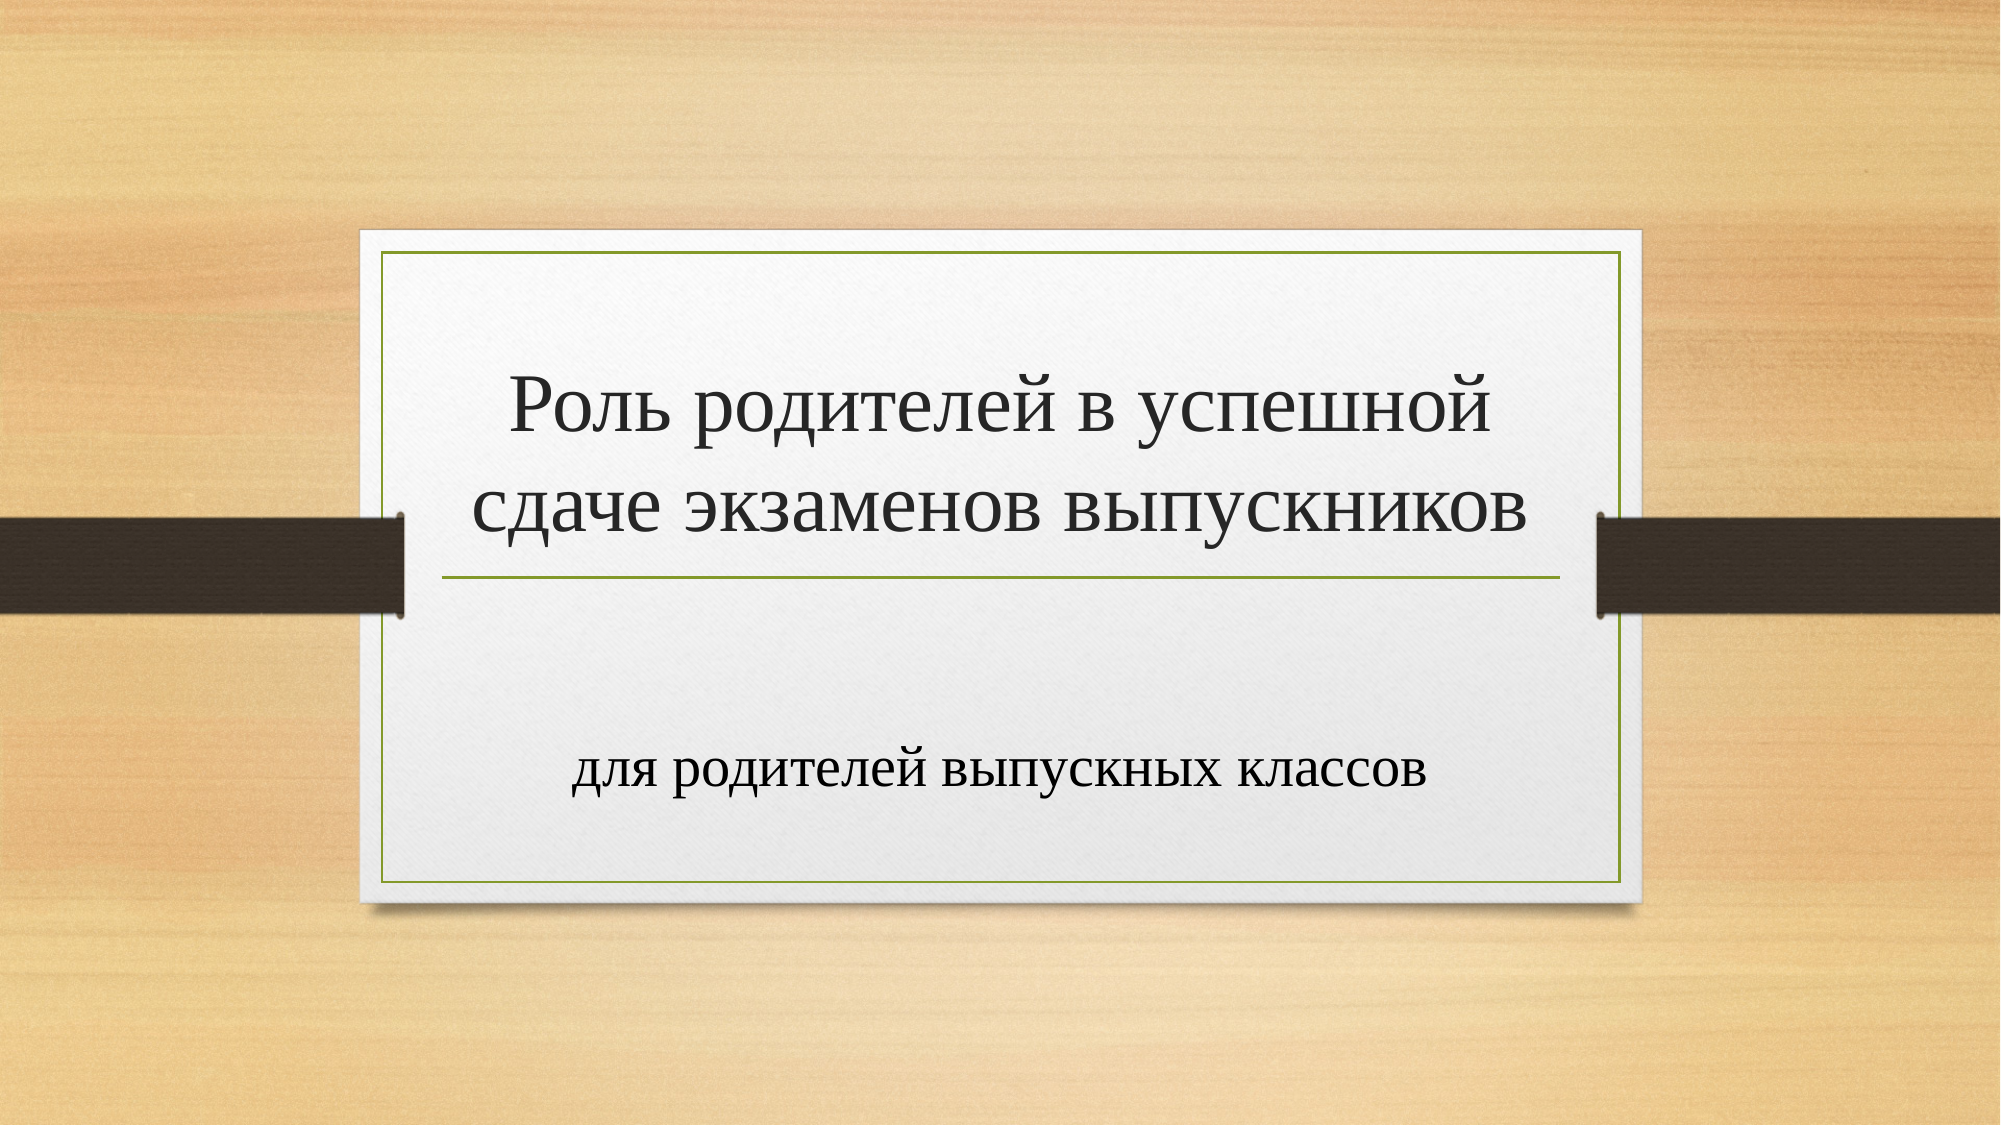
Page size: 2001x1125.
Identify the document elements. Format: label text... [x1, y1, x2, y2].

subtitle для родителей выпускных классов [441, 720, 1560, 817]
title Роль родителей в успешной сдаче экзаменов выпускников [441, 306, 1560, 556]
picture [0, 0, 2001, 1125]
